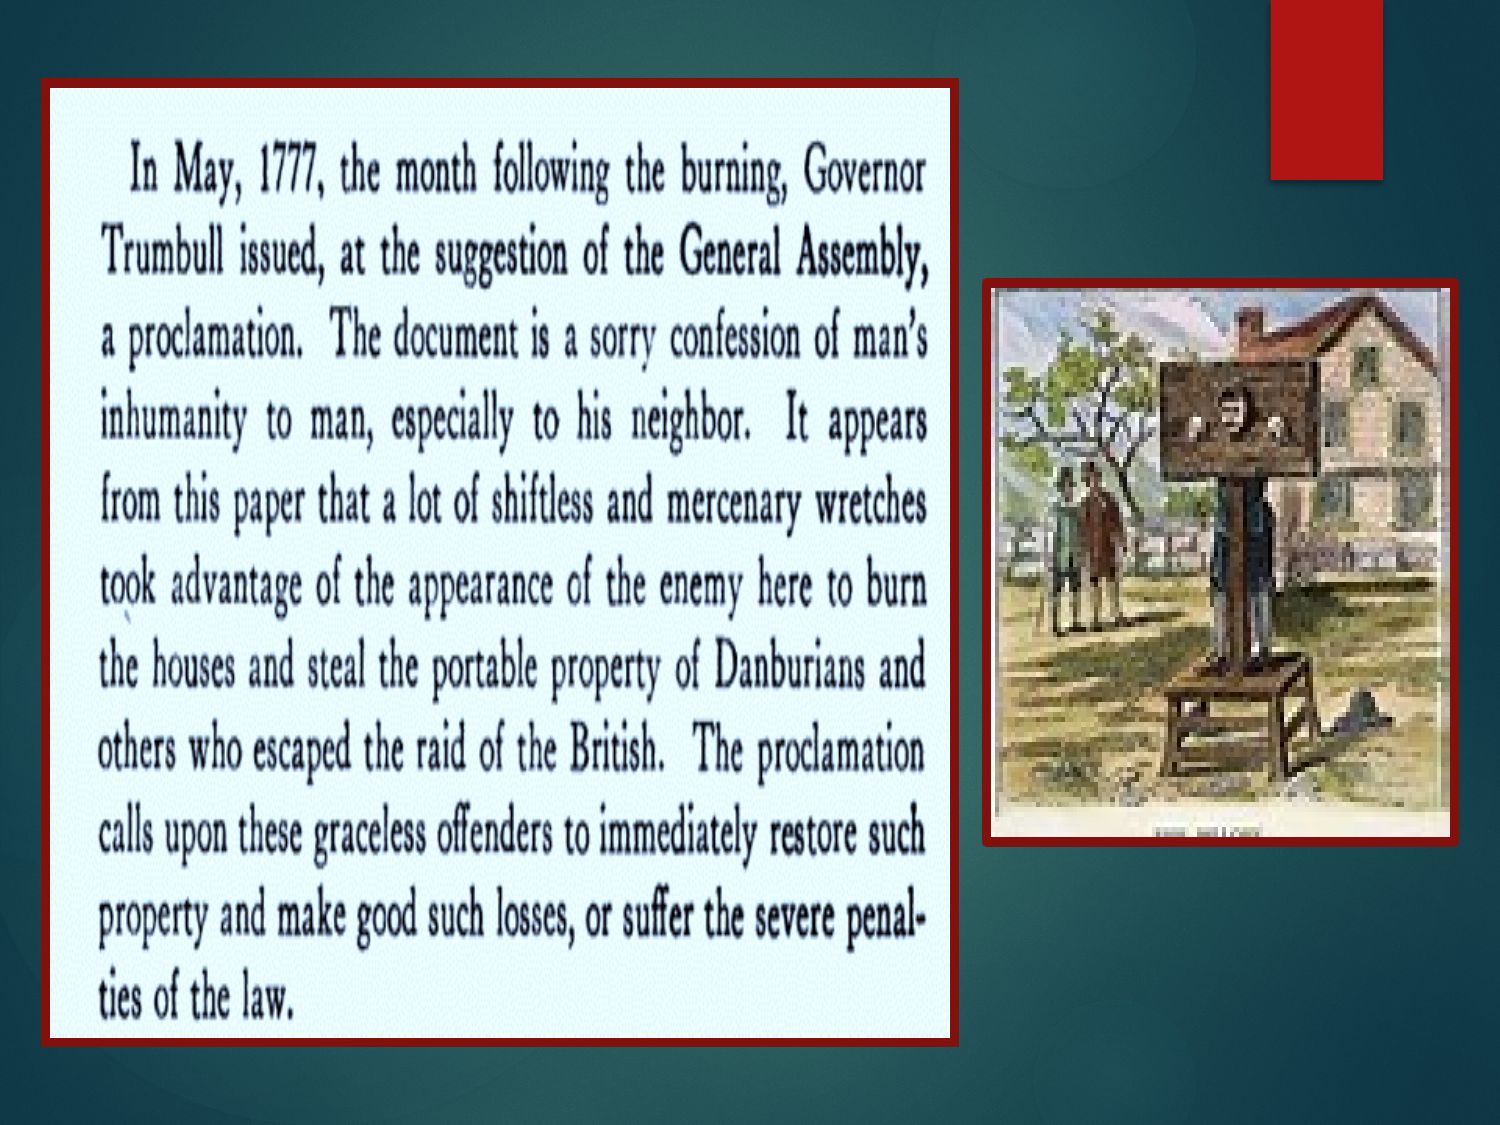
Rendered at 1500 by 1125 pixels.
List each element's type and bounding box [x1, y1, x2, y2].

picture [990, 287, 1451, 838]
list [49, 87, 951, 1038]
